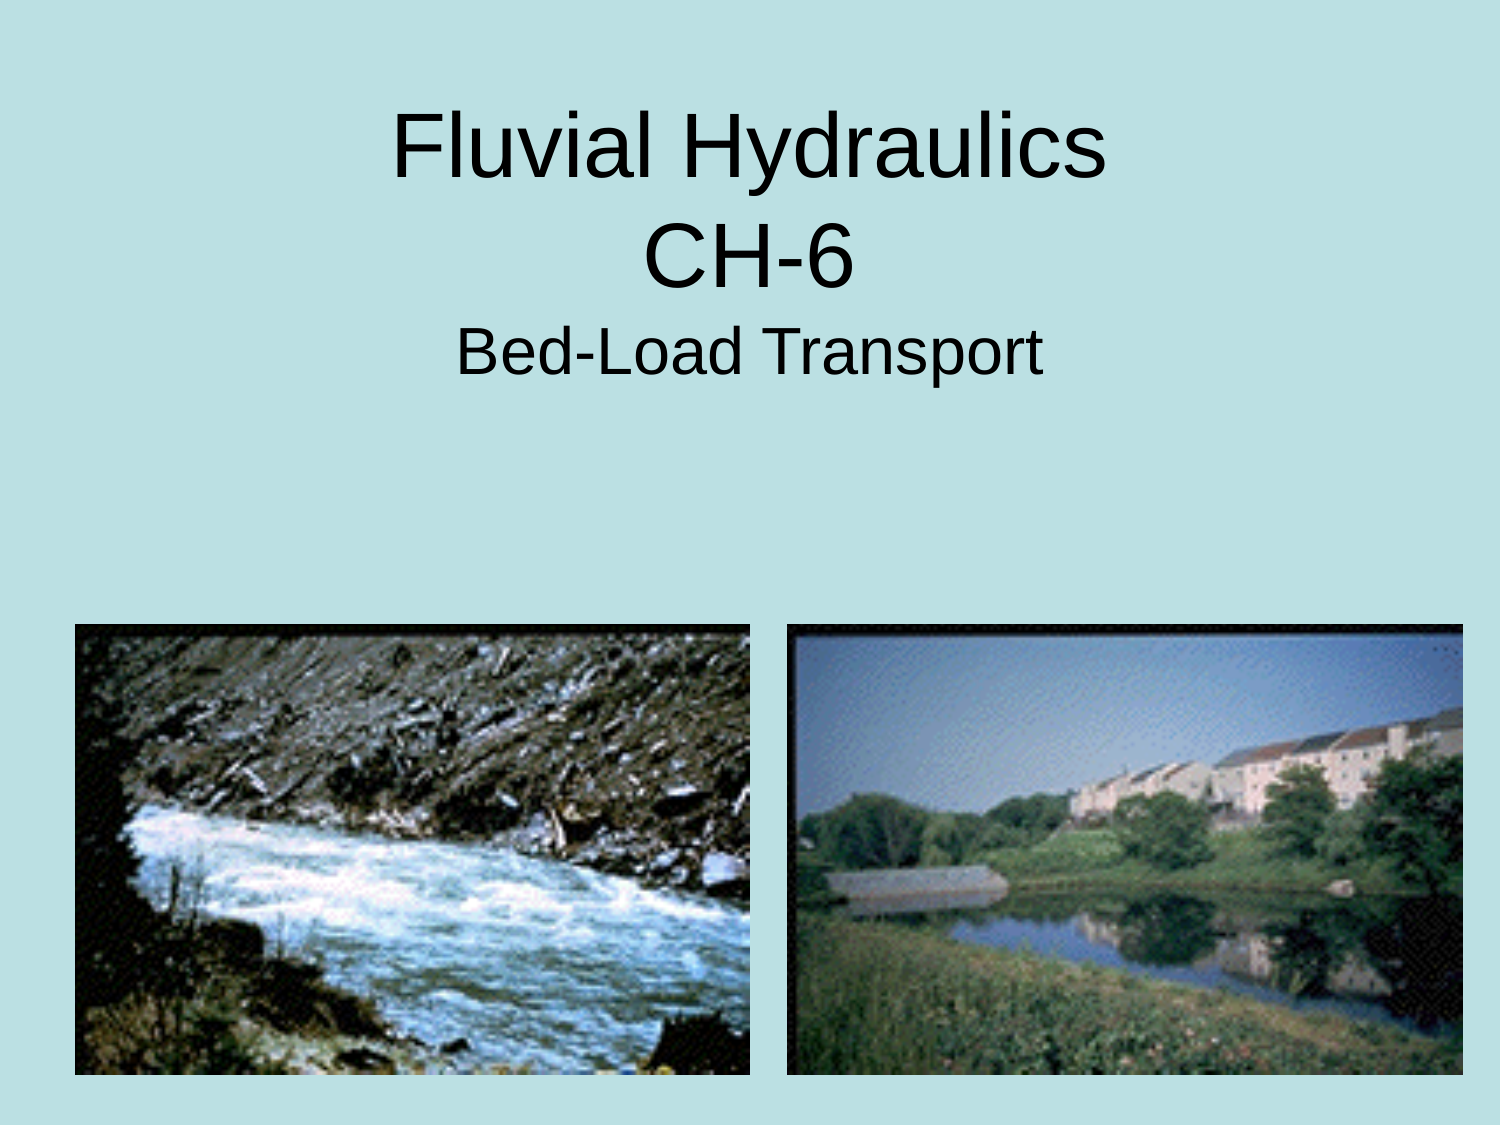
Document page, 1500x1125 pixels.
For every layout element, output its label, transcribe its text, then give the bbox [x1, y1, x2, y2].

picture [787, 624, 1463, 1075]
title Fluvial Hydraulics CH-6 [112, 74, 1388, 317]
picture [74, 624, 750, 1075]
subtitle Bed-Load Transport [224, 299, 1276, 588]
